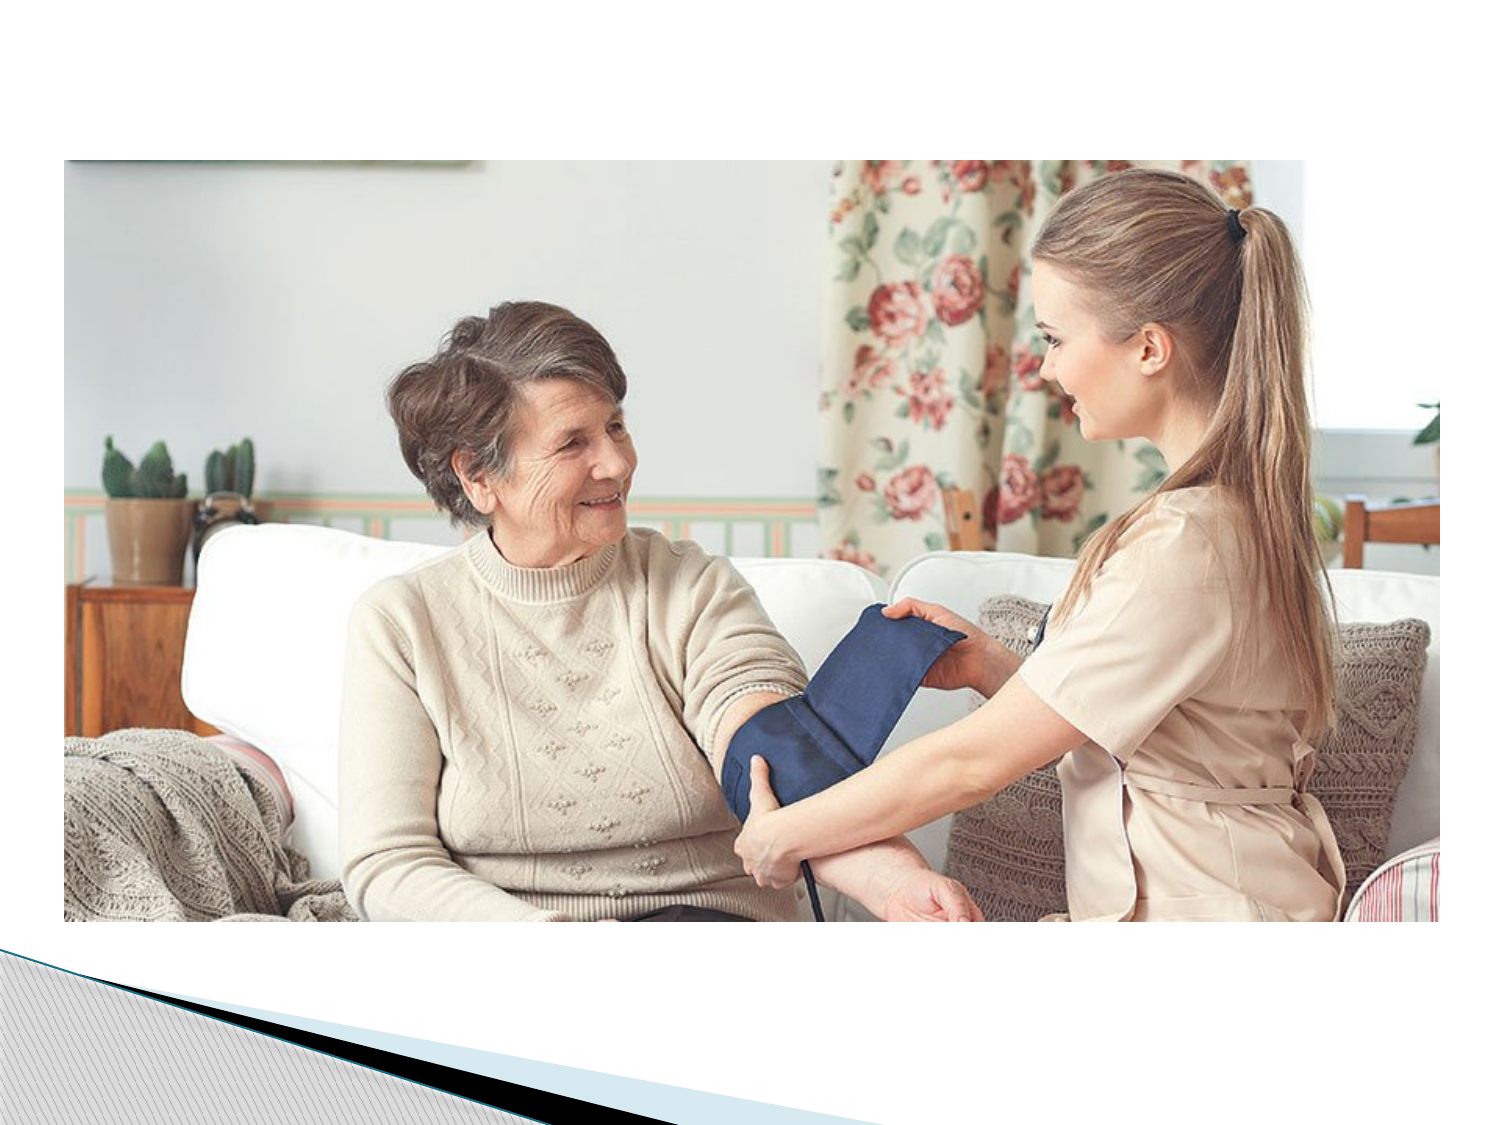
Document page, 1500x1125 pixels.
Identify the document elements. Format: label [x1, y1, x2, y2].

picture [64, 160, 1441, 922]
